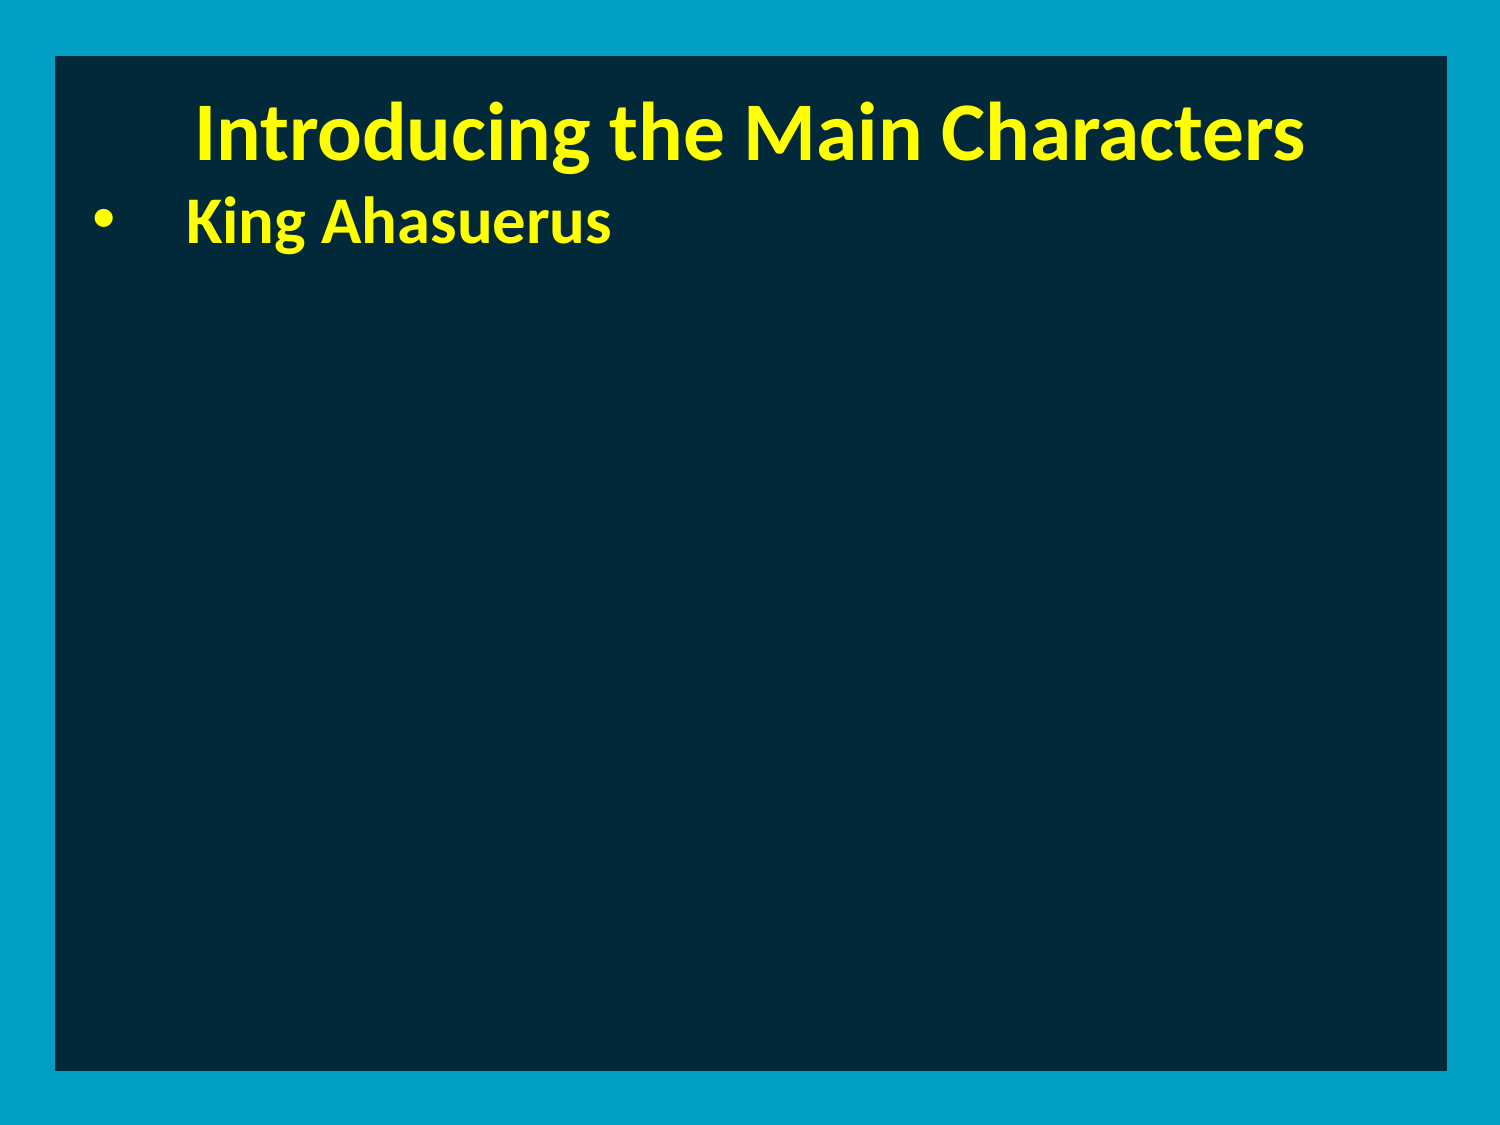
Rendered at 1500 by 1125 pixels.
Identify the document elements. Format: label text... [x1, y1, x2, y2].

text_box Introducing the Main Characters King Ahasuerus [77, 69, 1424, 265]
